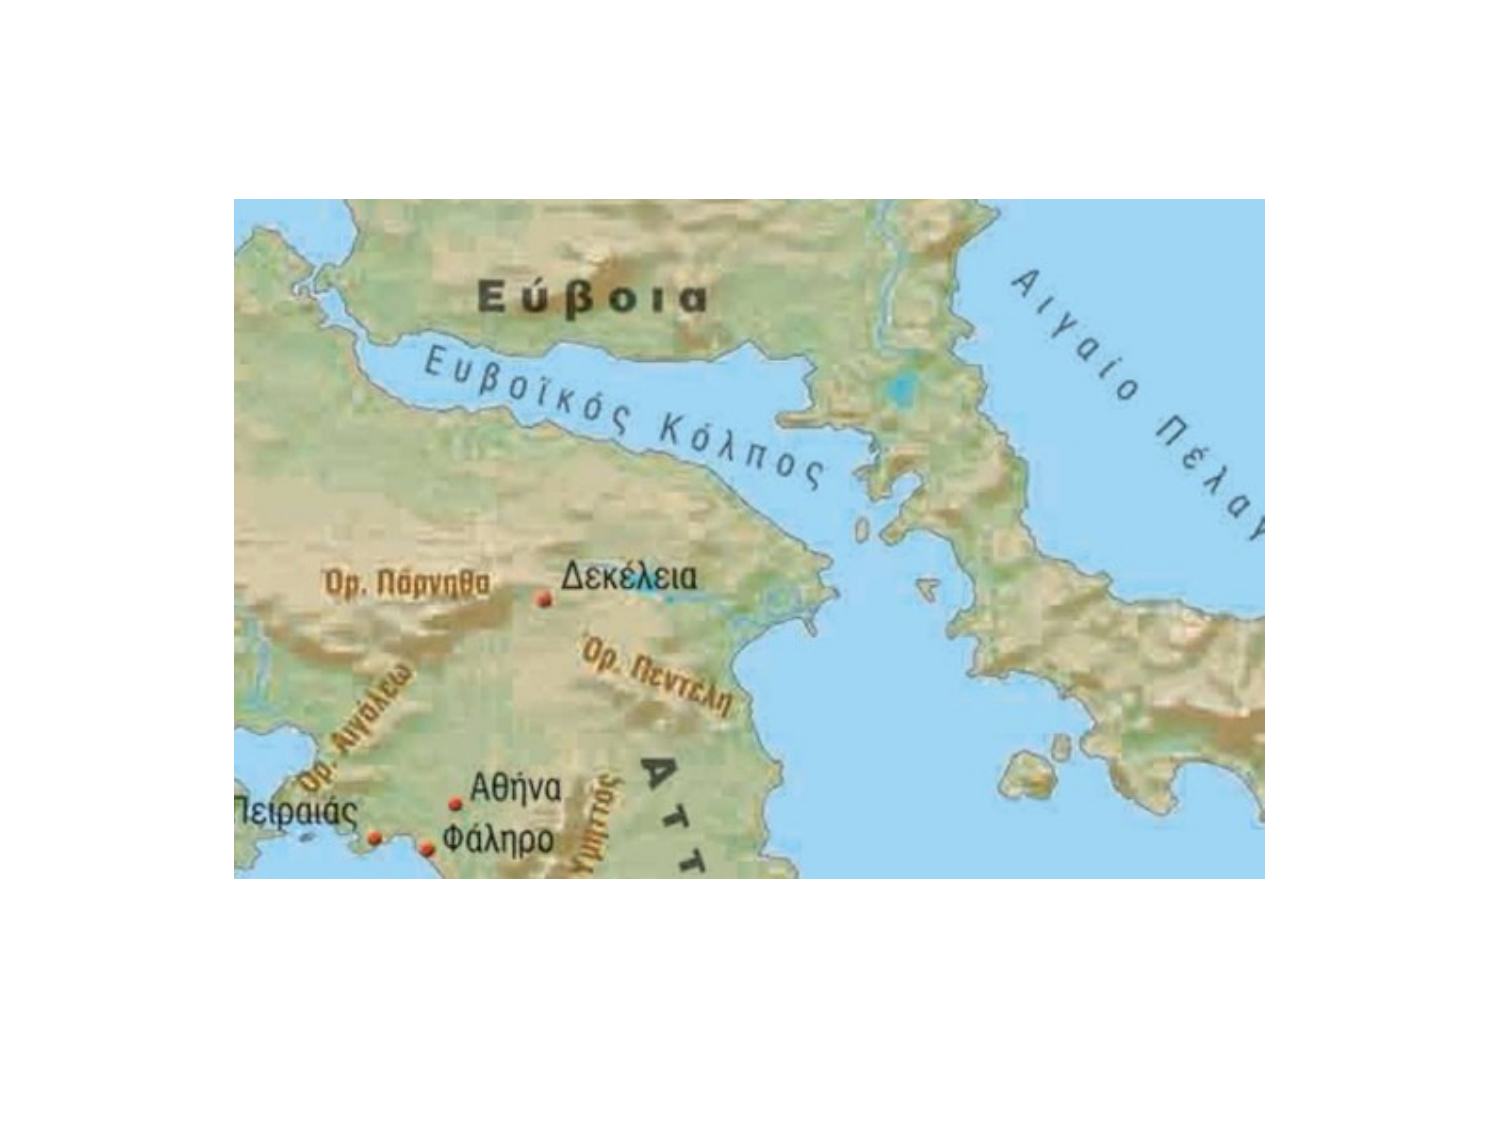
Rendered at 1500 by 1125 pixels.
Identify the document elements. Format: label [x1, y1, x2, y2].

picture [234, 198, 1265, 880]
